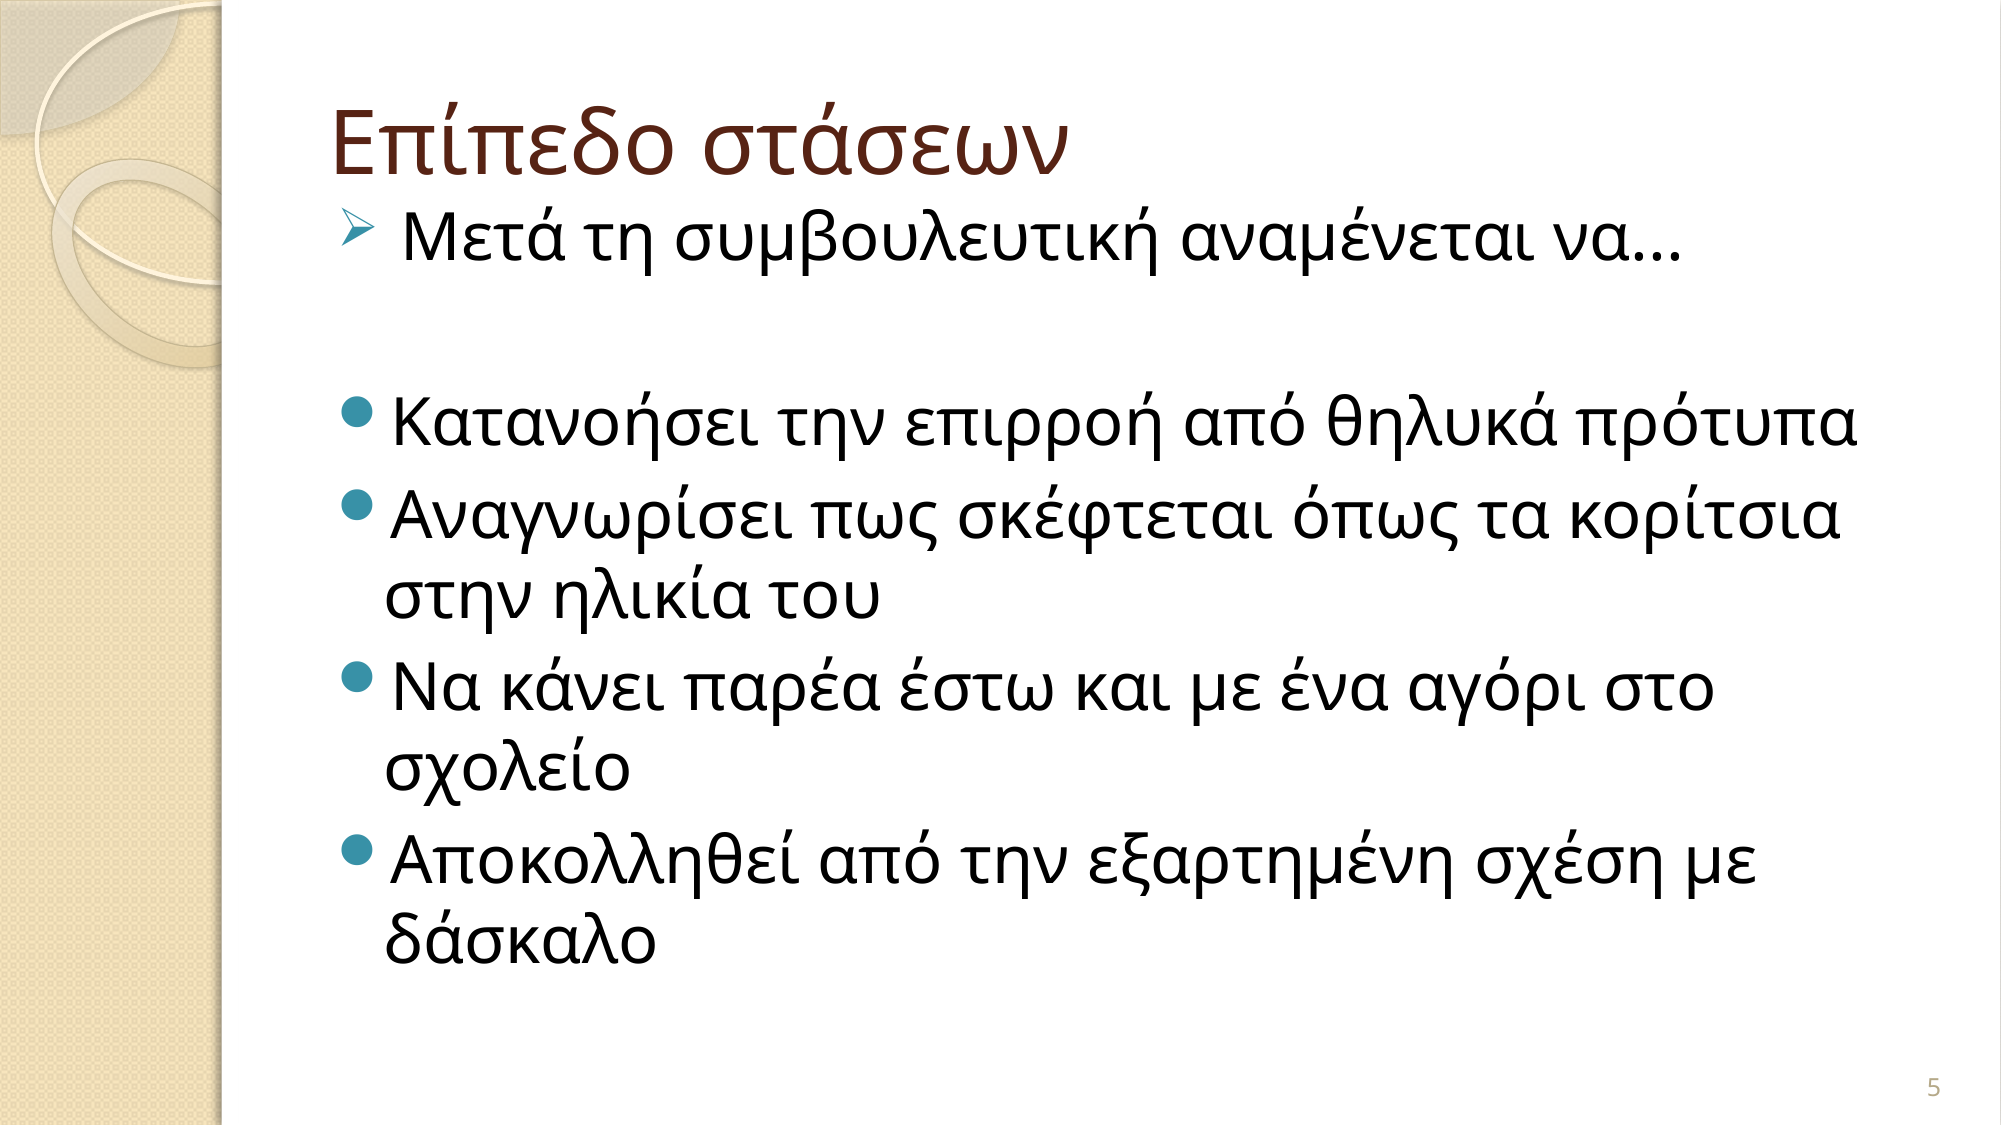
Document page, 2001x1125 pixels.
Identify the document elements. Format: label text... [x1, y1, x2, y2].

slide_number 5 [1883, 1034, 1984, 1113]
list Μετά τη συμβουλευτική αναμένεται να... Κατανοήσει την επιρροή από θηλυκά πρότυπα Αναγνωρίσει πως σκέφτεται όπως τα κορίτσια στην ηλικία του Να κάνει παρέα έστω και με ένα αγόρι στο σχολείο Αποκολληθεί από την εξαρτημένη σχέση με δάσκαλο [308, 186, 1949, 1020]
title Επίπεδο στάσεων [313, 45, 1954, 233]
